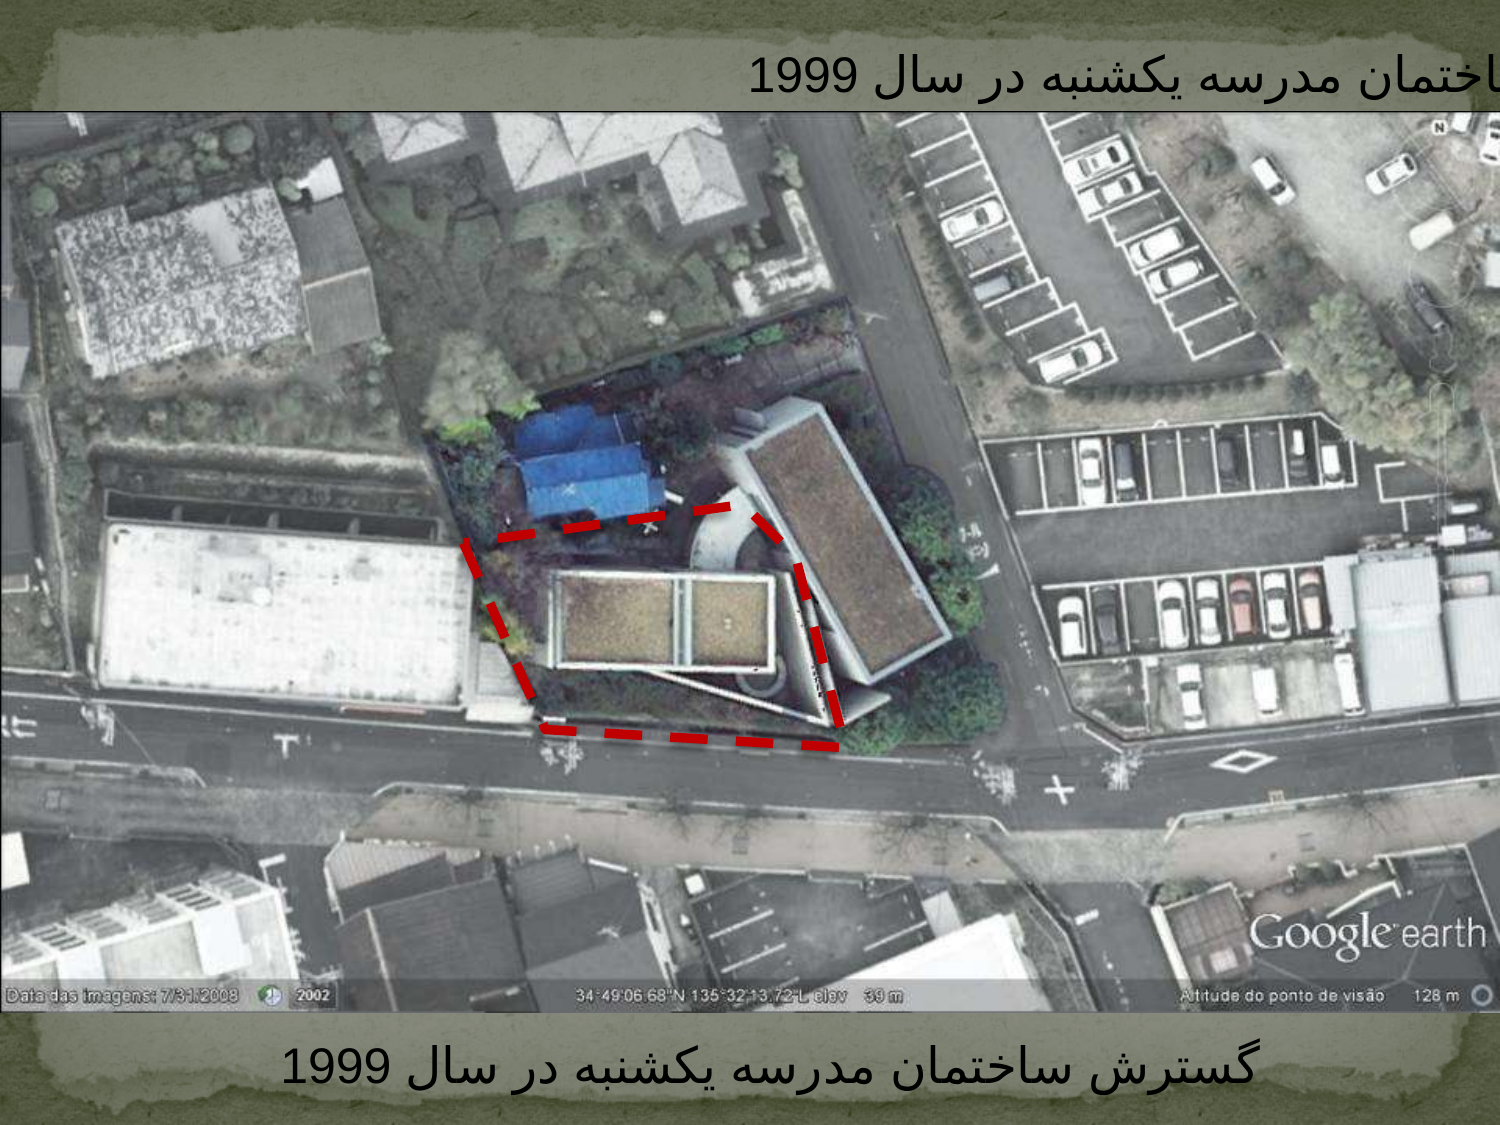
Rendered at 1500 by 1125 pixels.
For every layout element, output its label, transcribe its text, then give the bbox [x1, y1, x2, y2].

text_box ساختمان مدرسه یکشنبه در سال 1999 [732, 35, 1500, 104]
picture [0, 111, 1500, 1013]
text_box گسترش ساختمان مدرسه یکشنبه در سال 1999 [265, 1025, 1275, 1101]
